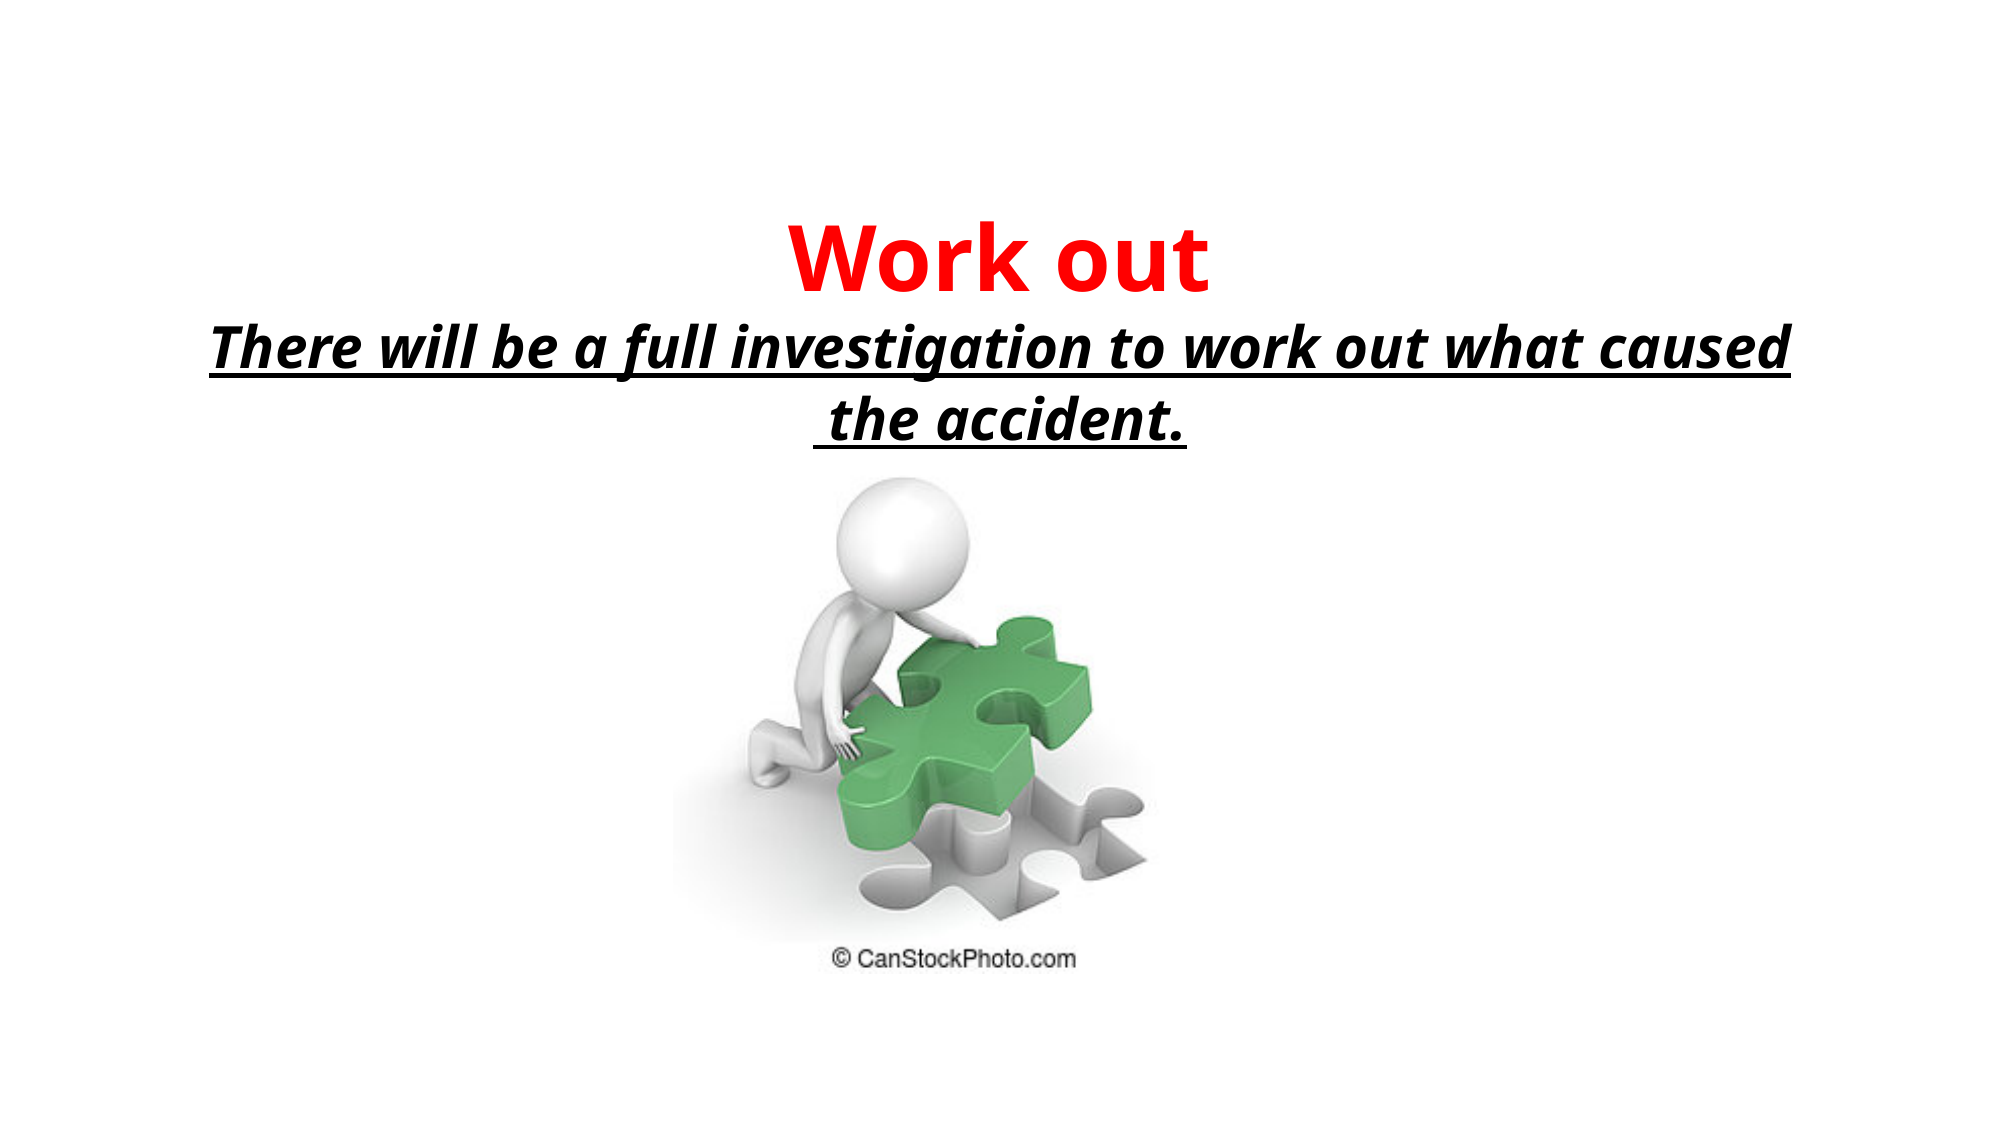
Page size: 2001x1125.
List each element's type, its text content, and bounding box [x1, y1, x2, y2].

picture [673, 460, 1238, 974]
title Work out There will be a full investigation to work out what caused the accident. [137, 59, 1863, 718]
